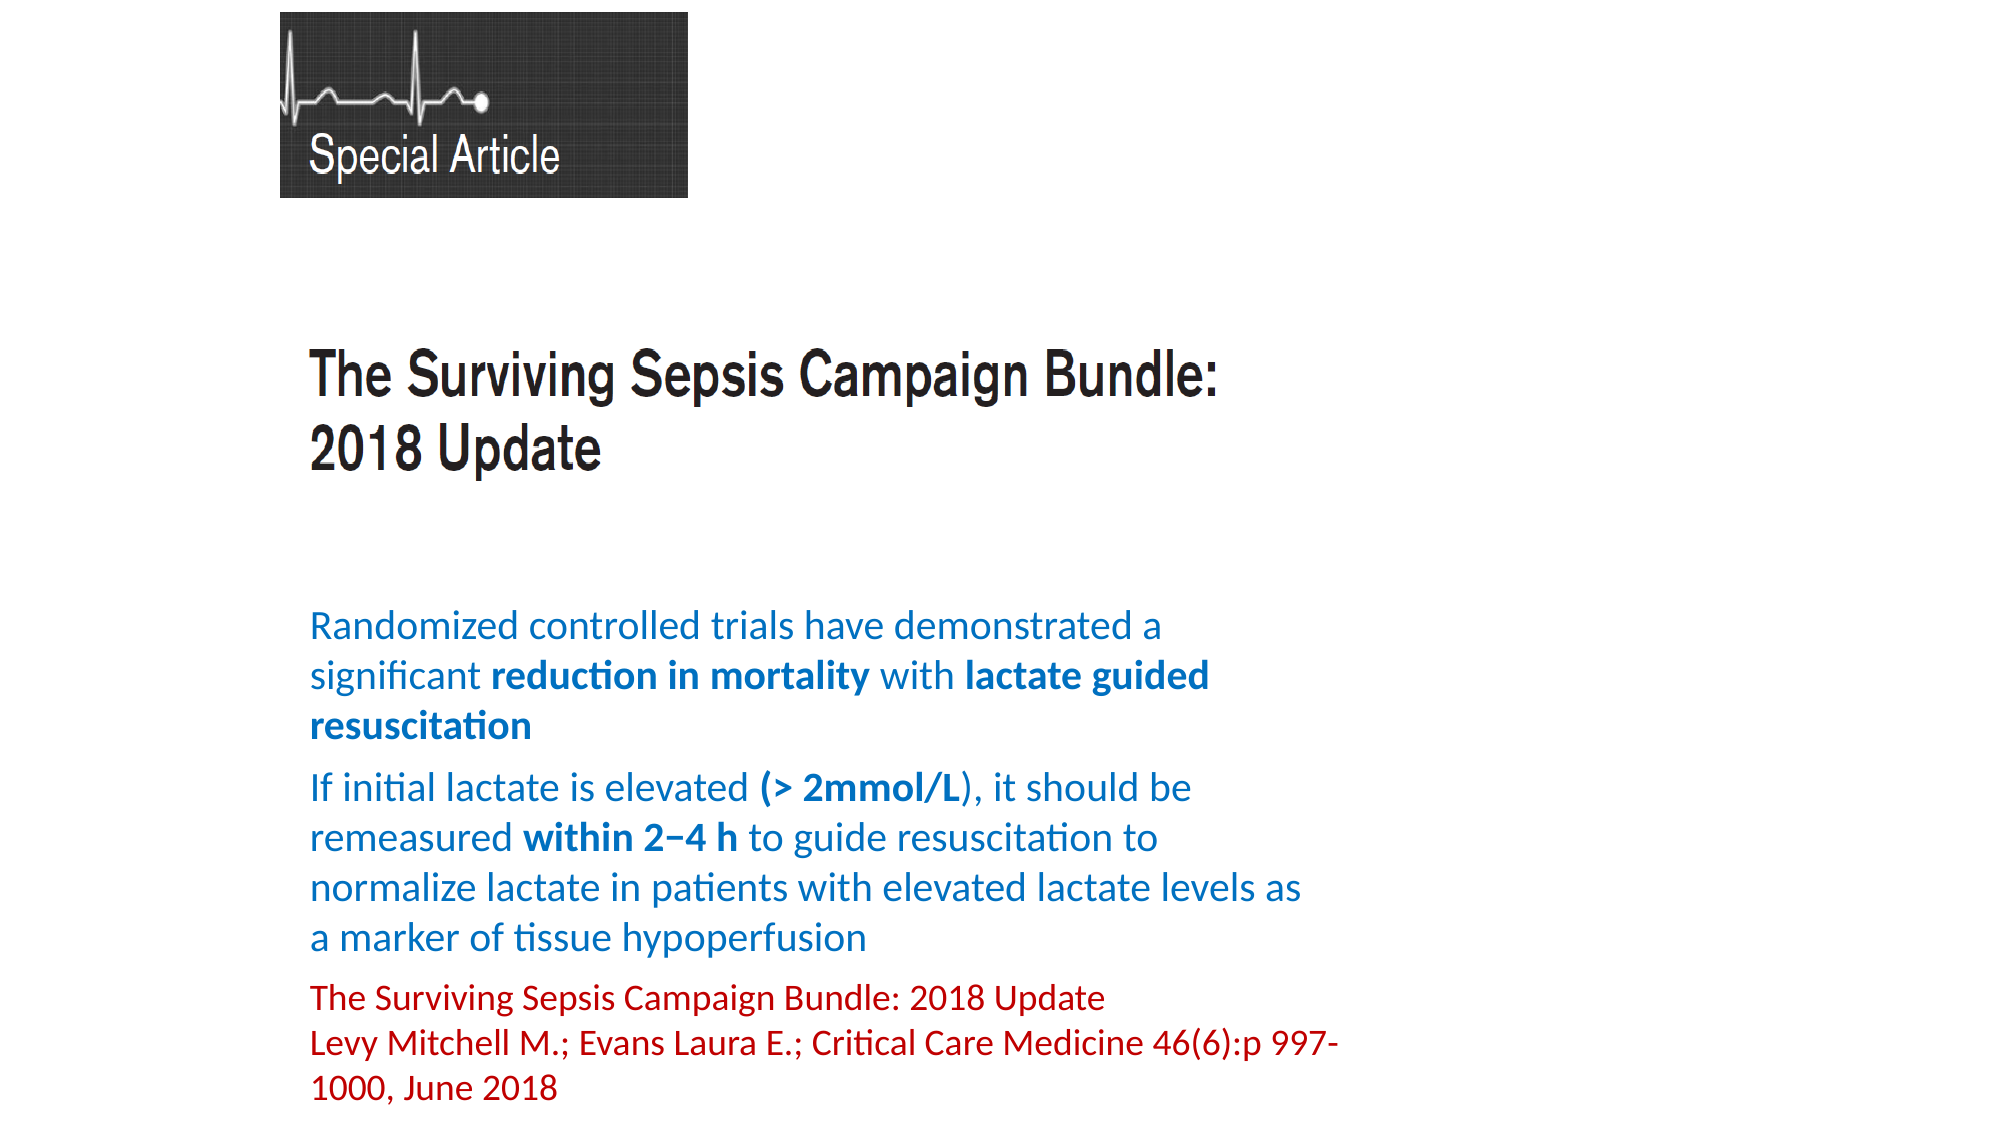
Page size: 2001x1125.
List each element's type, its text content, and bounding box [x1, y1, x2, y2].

text_box If initial lactate is elevated (> 2mmol/L), it should be remeasured within 2−4 h to guide resuscitation to normalize lactate in patients with elevated lactate levels as a marker of tissue hypoperfusion [295, 752, 1324, 968]
text_box Randomized controlled trials have demonstrated a significant reduction in mortality with lactate guided resuscitation [295, 590, 1334, 755]
text_box The Surviving Sepsis Campaign Bundle: 2018 Update Levy Mitchell M.; Evans Laura E.; Critical Care Medicine 46(6):p 997-1000, June 2018 [295, 965, 1386, 1116]
picture [279, 11, 1222, 483]
